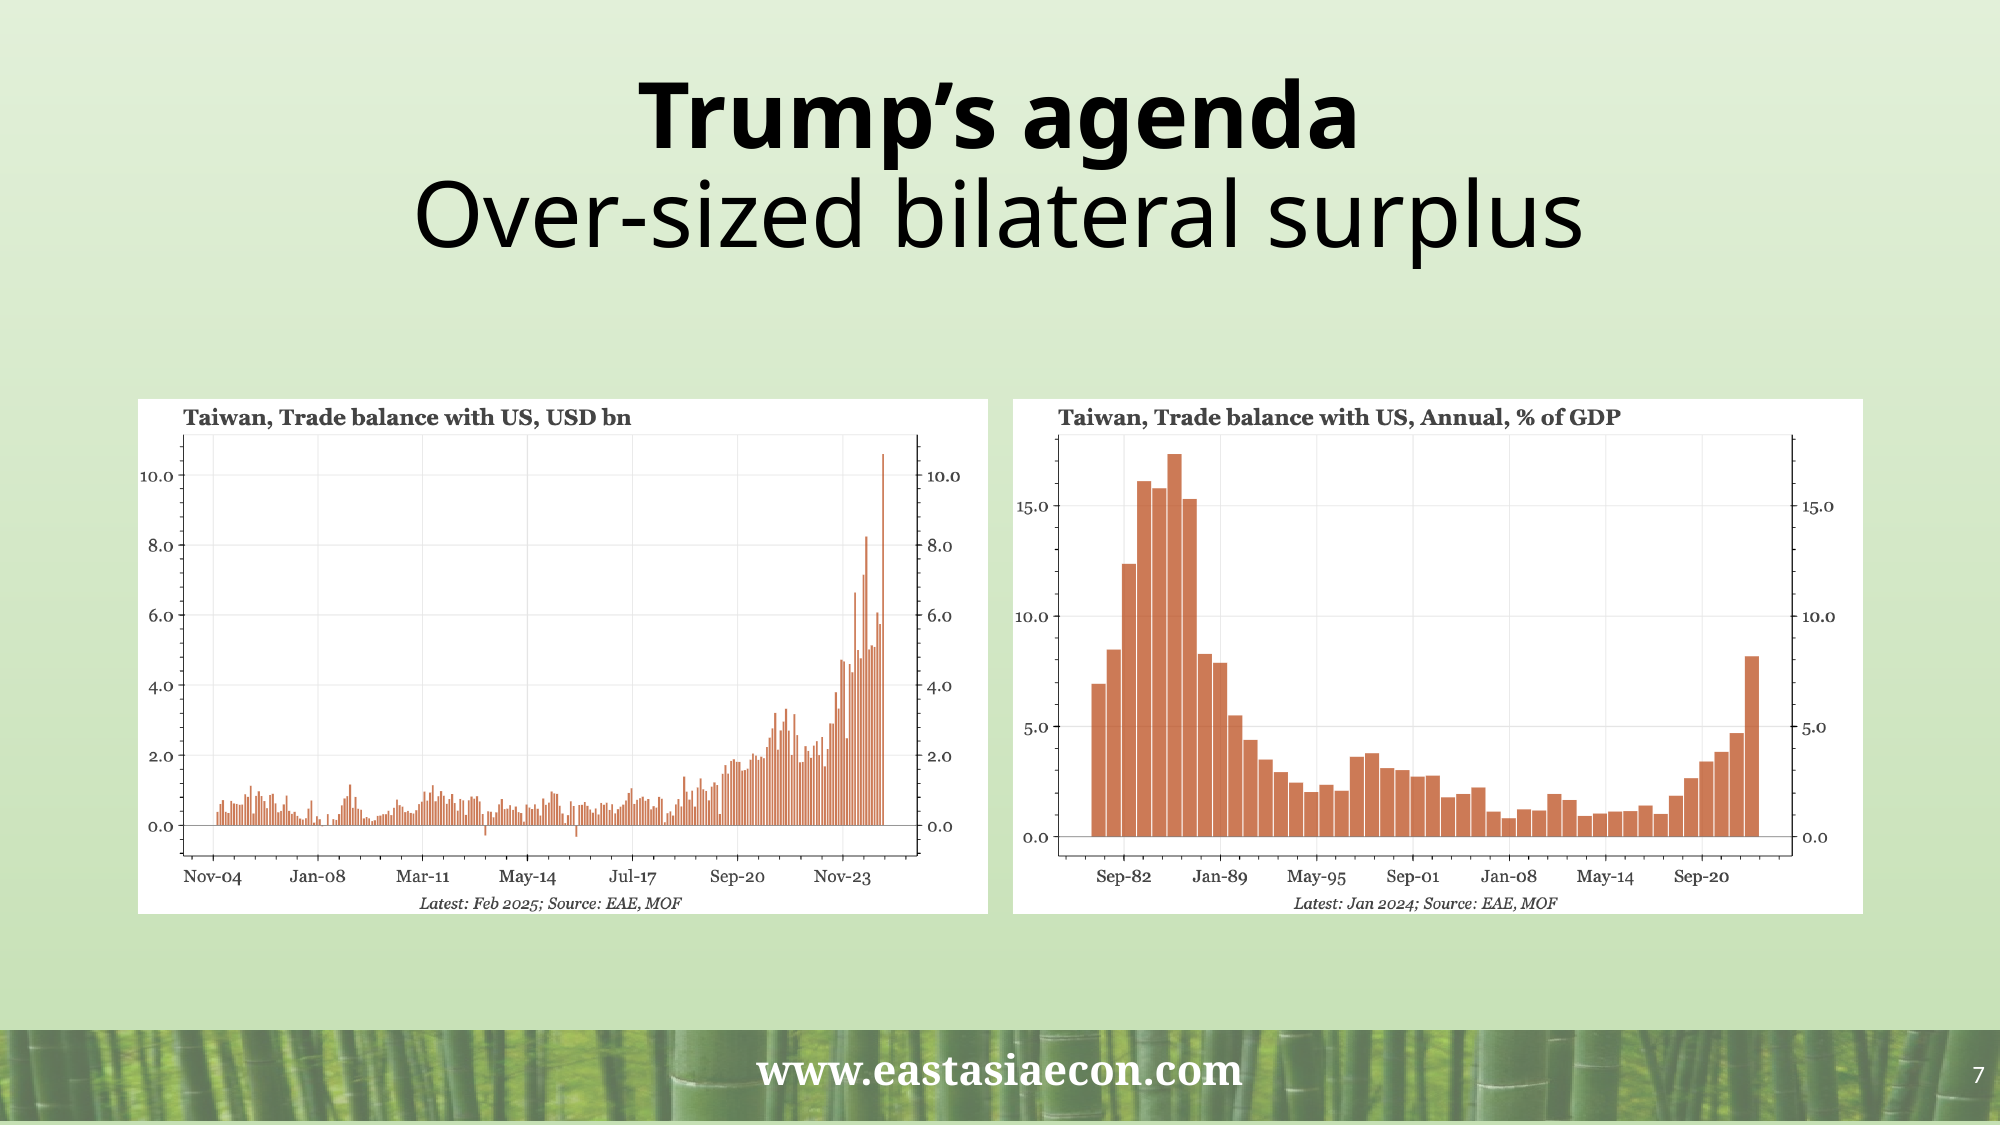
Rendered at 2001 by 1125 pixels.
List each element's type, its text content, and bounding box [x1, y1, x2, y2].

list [137, 398, 988, 914]
slide_number 7 [1550, 1043, 2000, 1104]
title Trump’s agenda Over-sized bilateral surplus [137, 59, 1863, 278]
footer www.eastasiaecon.com [662, 1042, 1338, 1103]
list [1012, 398, 1863, 914]
